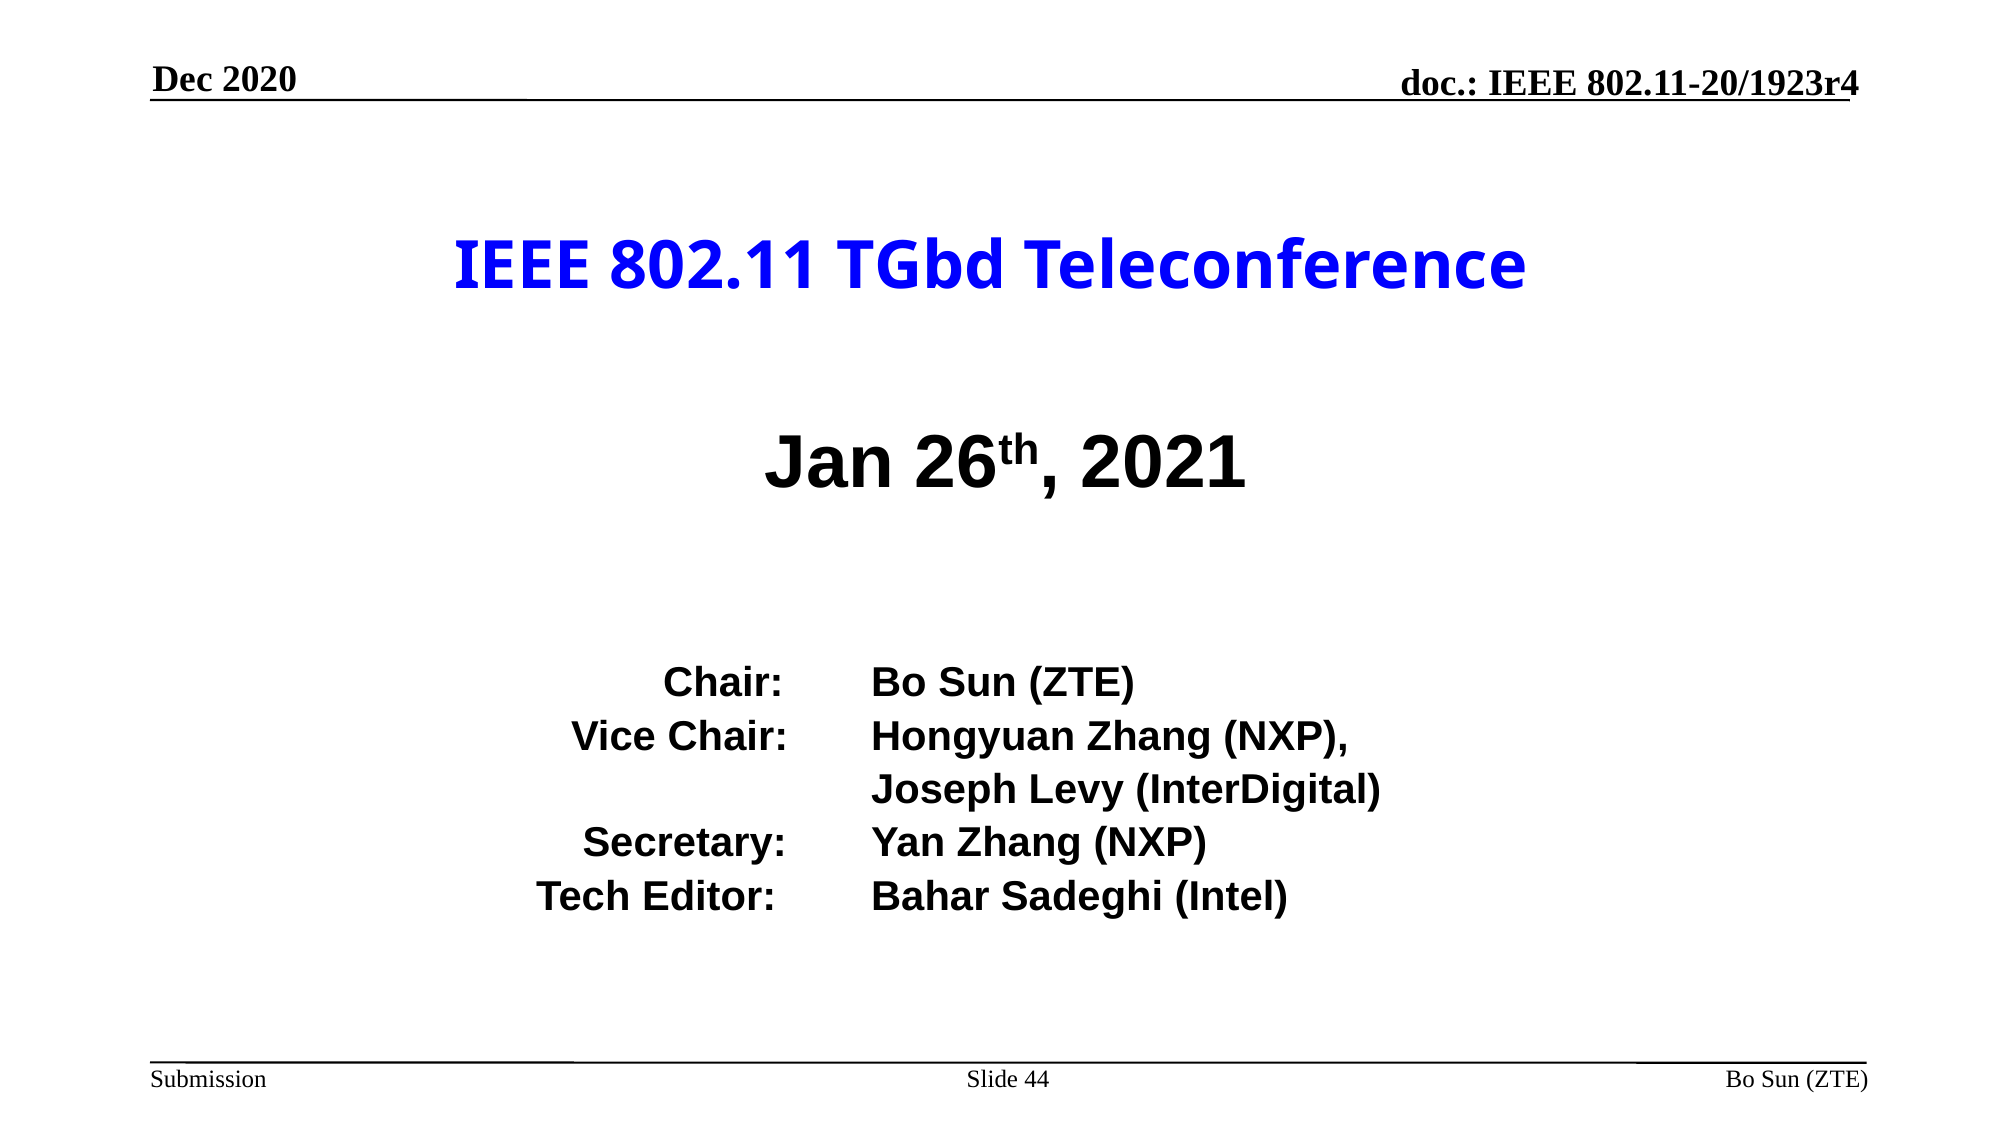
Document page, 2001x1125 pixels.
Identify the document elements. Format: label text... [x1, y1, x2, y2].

footer Bo Sun (ZTE) [1171, 1061, 1869, 1093]
text_box Jan 26th, 2021 Chair: Bo Sun (ZTE) Vice Chair: Hongyuan Zhang (NXP), Joseph Levy (InterDigital) Secretary: Yan Zhang (NXP) Tech Editor: Bahar Sadeghi (Intel) [200, 349, 1813, 1027]
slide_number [152, 54, 563, 100]
text_box IEEE 802.11 TGbd Teleconference [288, 112, 1695, 413]
slide_number Slide 44 [949, 1061, 1067, 1123]
